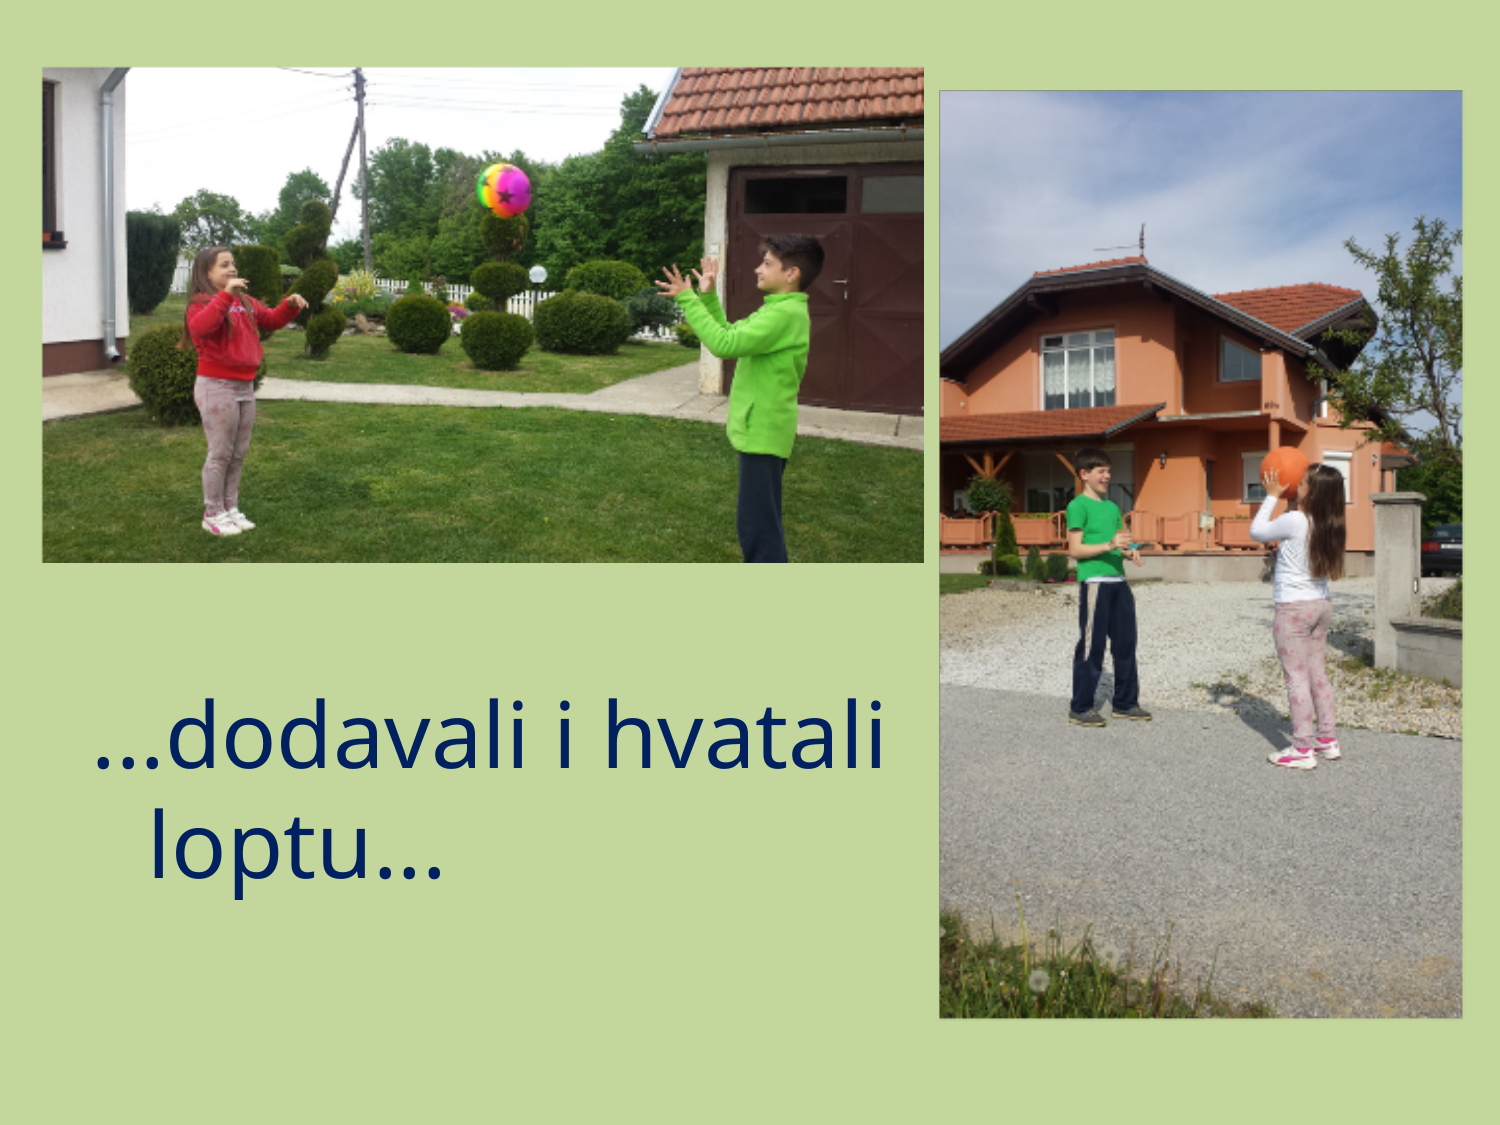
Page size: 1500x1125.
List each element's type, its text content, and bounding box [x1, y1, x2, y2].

list ...dodavali i hvatali loptu... [76, 668, 941, 1076]
picture [40, 66, 924, 563]
picture [938, 89, 1465, 1021]
